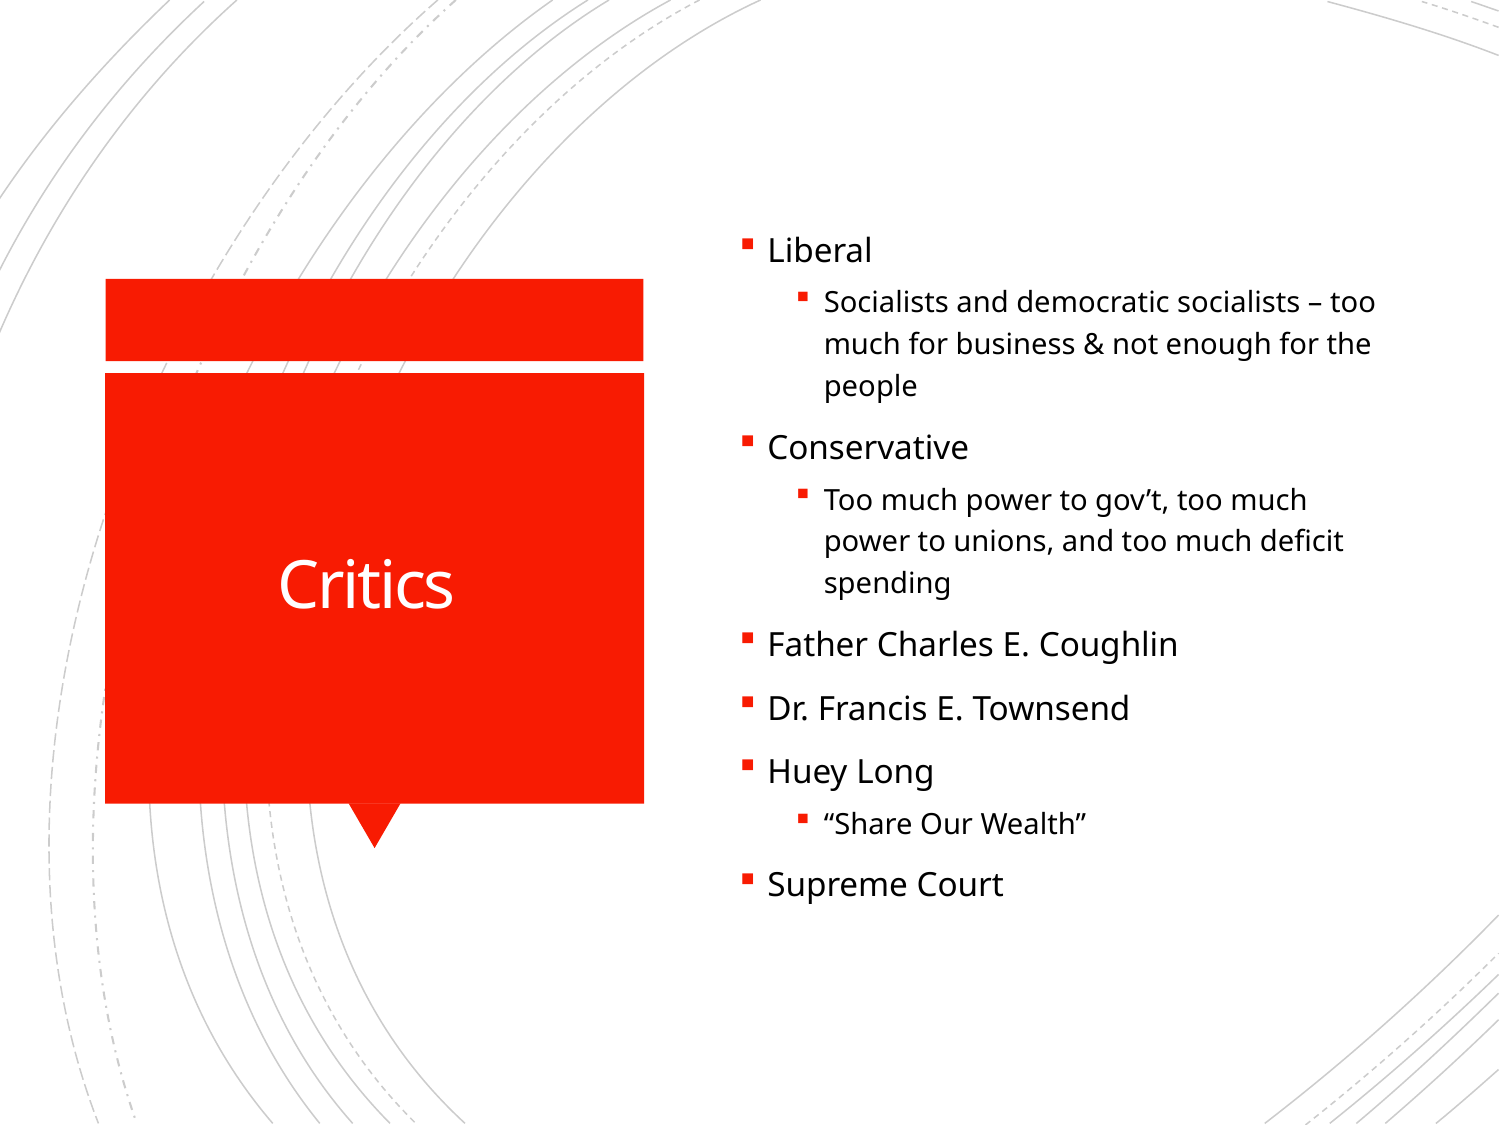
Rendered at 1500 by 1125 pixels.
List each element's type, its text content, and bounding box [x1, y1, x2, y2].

list Liberal Socialists and democratic socialists – too much for business & not enough for the people Conservative Too much power to gov’t, too much power to unions, and too much deficit spending Father Charles E. Coughlin Dr. Francis E. Townsend Huey Long “Share Our Wealth” Supreme Court [724, 131, 1396, 993]
title Critics [118, 385, 630, 790]
